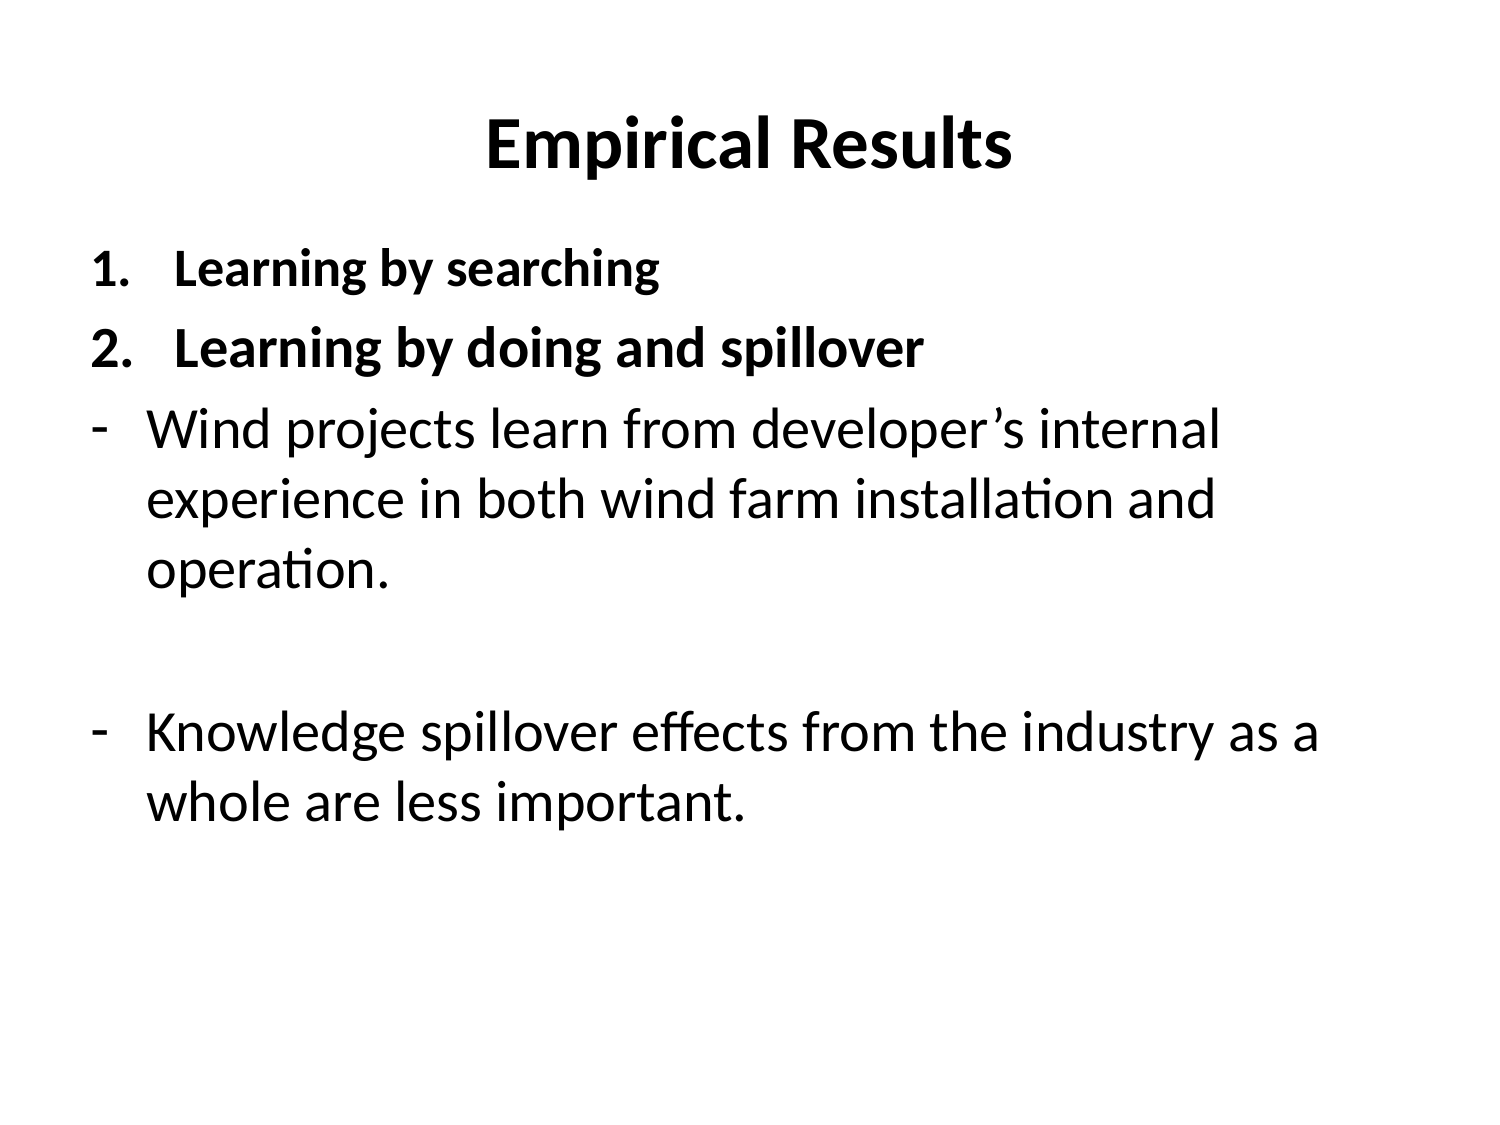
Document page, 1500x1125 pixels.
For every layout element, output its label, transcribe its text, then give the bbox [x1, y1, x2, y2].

list Learning by searching Learning by doing and spillover Wind projects learn from developer’s internal experience in both wind farm installation and operation. Knowledge spillover effects from the industry as a whole are less important. [75, 224, 1425, 1050]
title Empirical Results [75, 45, 1425, 224]
